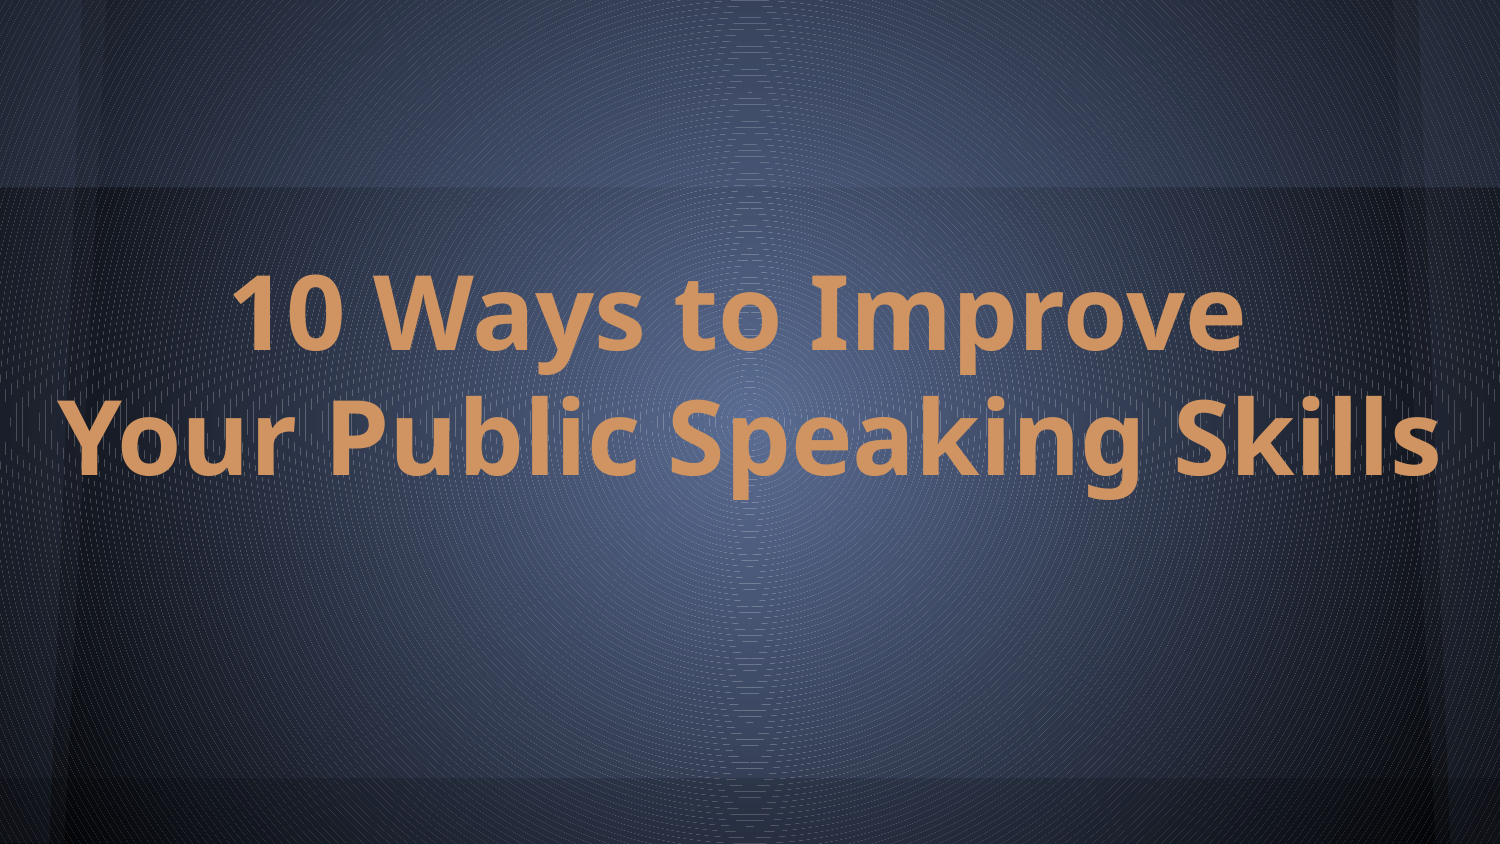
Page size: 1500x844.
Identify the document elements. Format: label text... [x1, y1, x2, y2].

list 10 Ways to Improve Your Public Speaking Skills [0, 123, 1460, 620]
